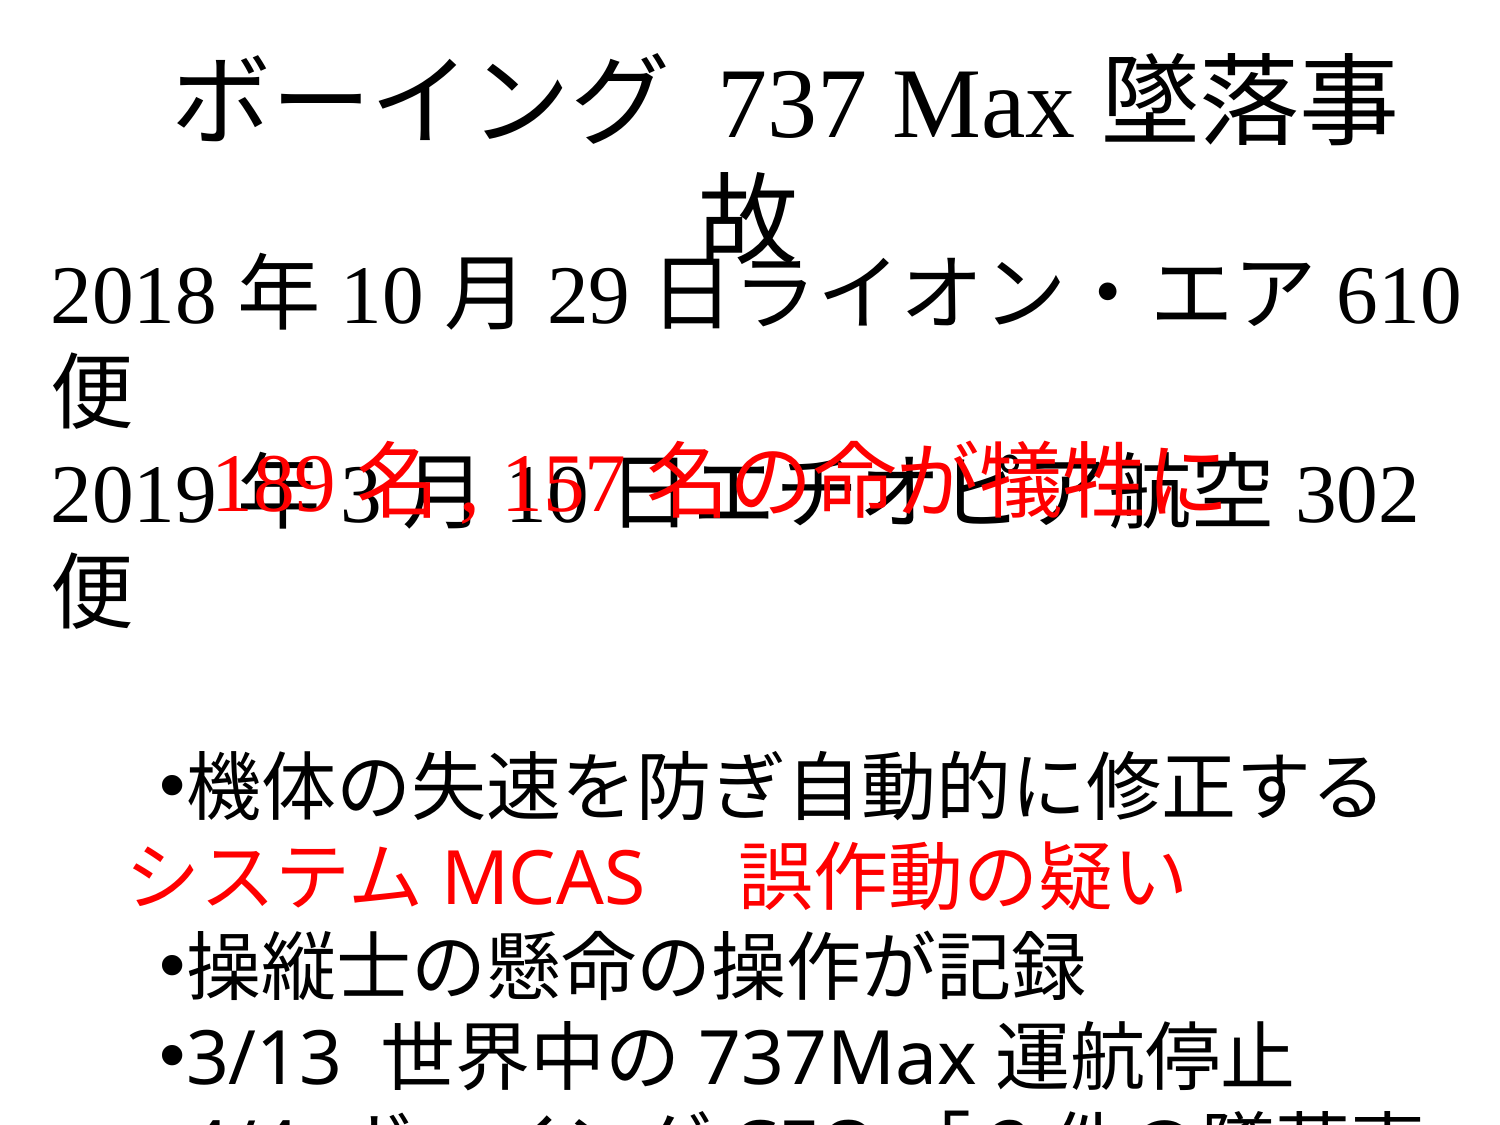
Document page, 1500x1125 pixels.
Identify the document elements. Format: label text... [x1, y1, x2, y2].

text_box 2018年10月29日ライオン・エア610便 2019年3月10日エチオピア航空302便 機体の失速を防ぎ自動的に修正する システムMCAS 誤作動の疑い 操縦士の懸命の操作が記録 3/13 世界中の737Max運航停止 4/4 ボーイングCEO「2件の墜落事故の原 因が制御システムの誤作動であった」と明言 [35, 232, 1497, 1125]
subtitle ボーイング 737 Max墜落事故 [17, 29, 1424, 159]
text_box 189名, 157名の命が犠牲に [196, 420, 1245, 536]
